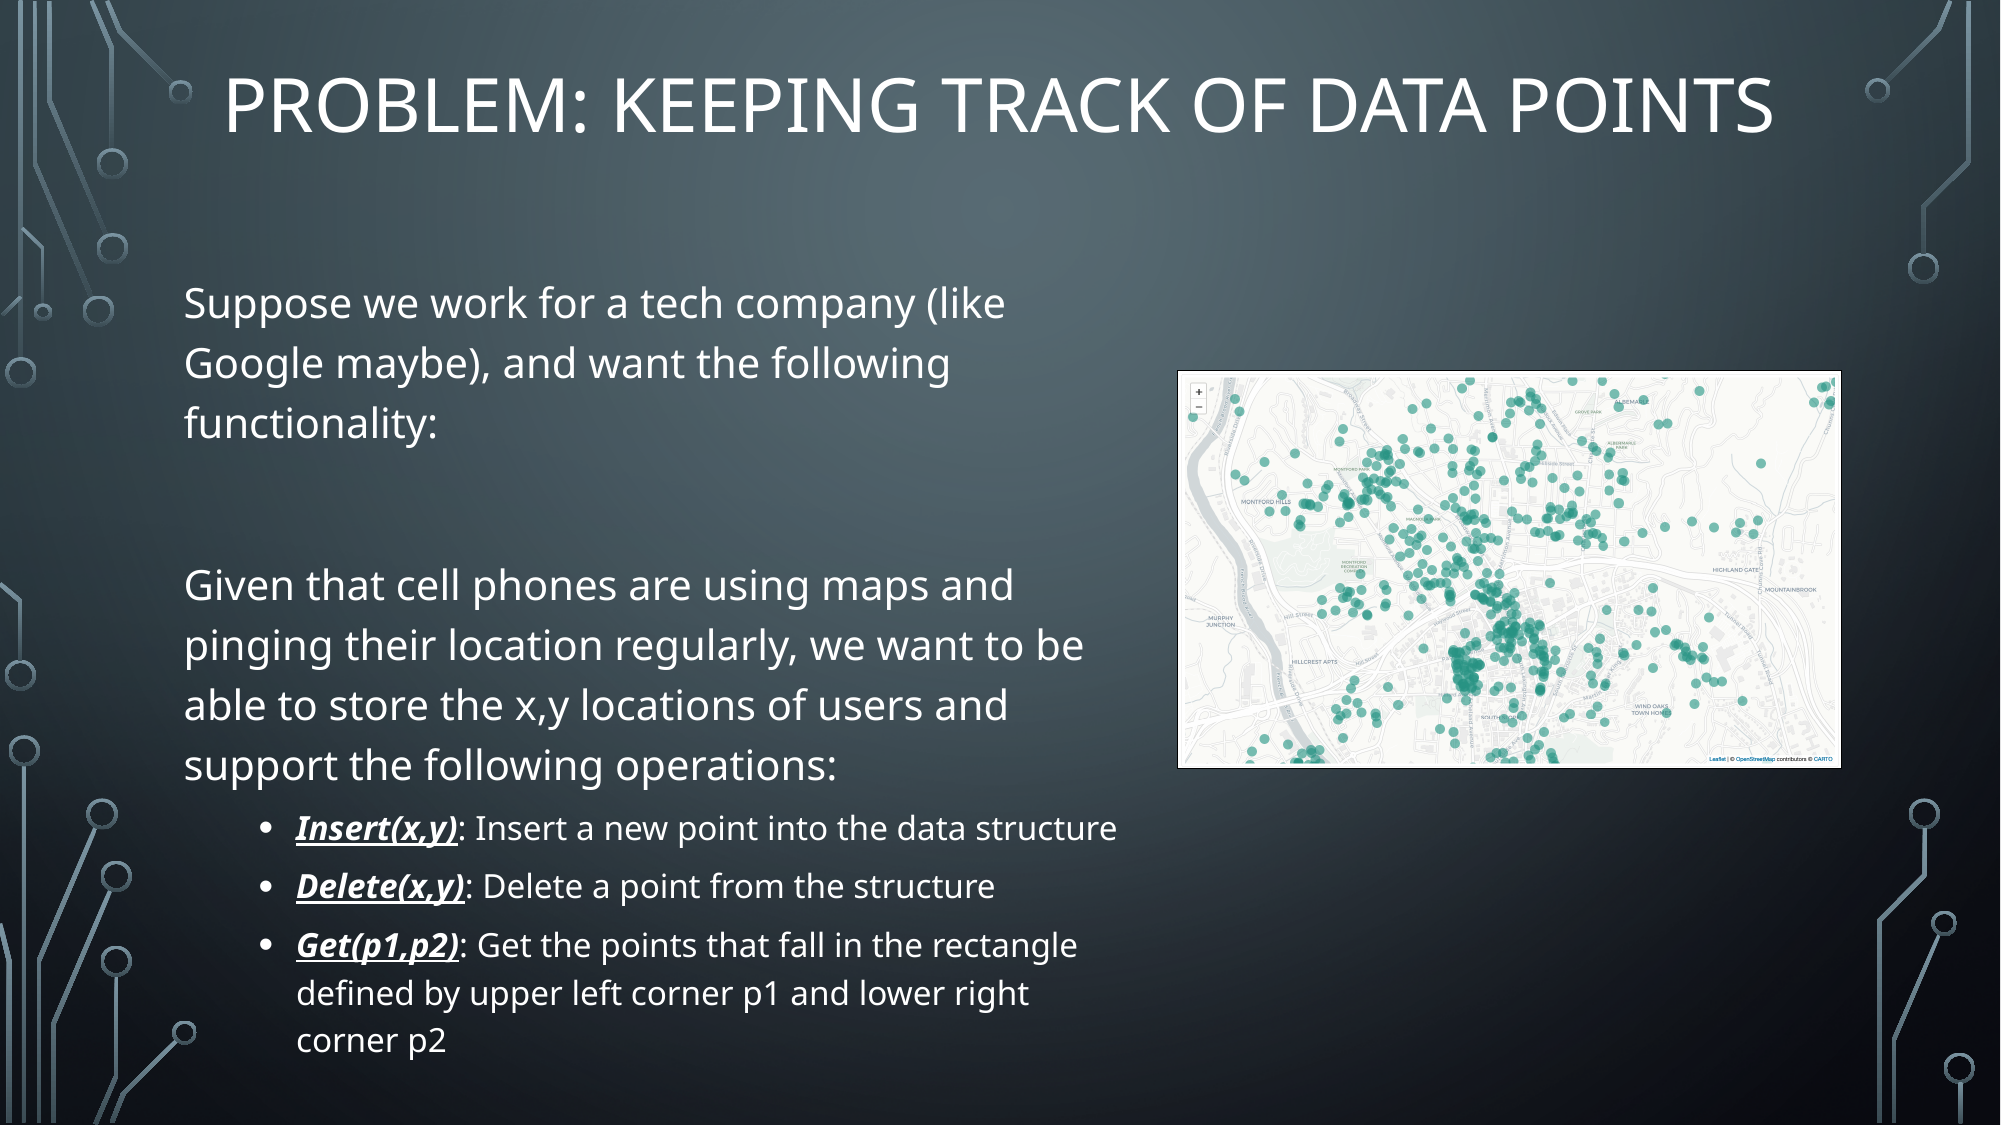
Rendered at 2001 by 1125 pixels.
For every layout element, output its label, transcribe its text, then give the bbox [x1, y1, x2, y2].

text_box Suppose we work for a tech company (like Google maybe), and want the following functionality: Given that cell phones are using maps and pinging their location regularly, we want to be able to store the x,y locations of users and support the following operations: Insert(x,y): Insert a new point into the data structure Delete(x,y): Delete a point from the structure Get(p1,p2): Get the points that fall in the rectangle defined by upper left corner p1 and lower right corner p2 [168, 259, 1148, 1068]
title Problem: Keeping Track of Data Points [187, 37, 1813, 179]
picture [1177, 370, 1842, 769]
